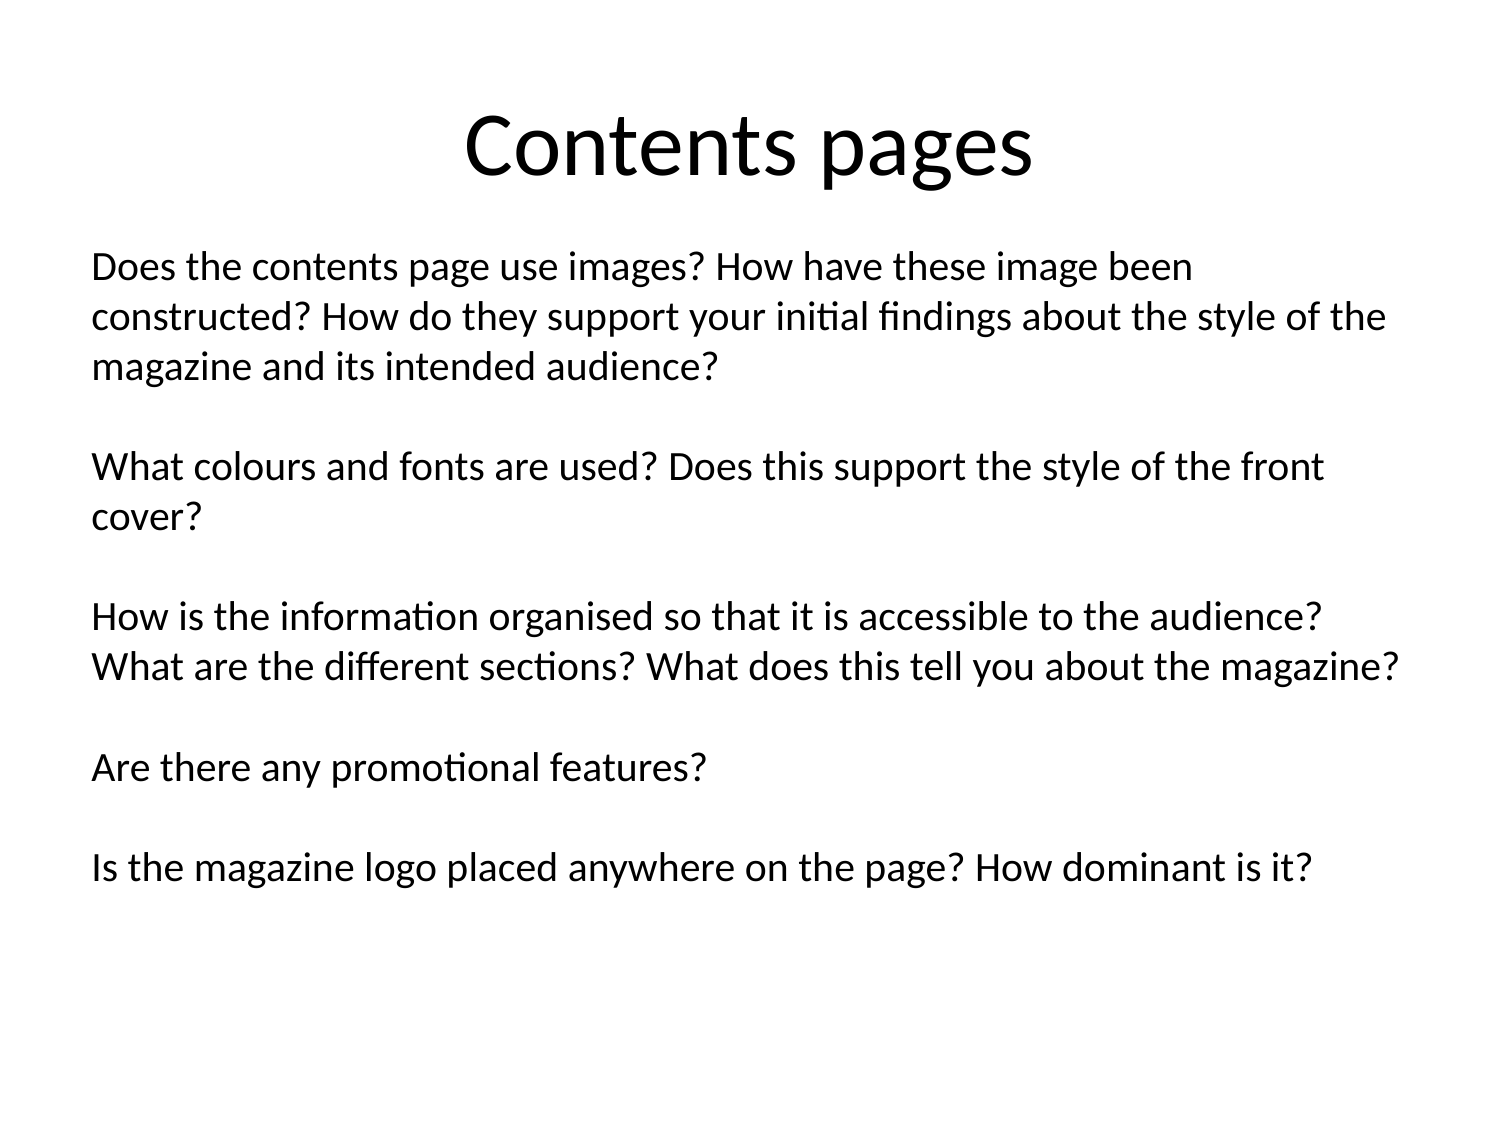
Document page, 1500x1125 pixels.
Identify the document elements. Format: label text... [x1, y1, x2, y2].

text_box Does the contents page use images? How have these image been constructed? How do they support your initial findings about the style of the magazine and its intended audience? What colours and fonts are used? Does this support the style of the front cover? How is the information organised so that it is accessible to the audience? What are the different sections? What does this tell you about the magazine? Are there any promotional features? Is the magazine logo placed anywhere on the page? How dominant is it? [76, 231, 1436, 947]
title Contents pages [75, 45, 1425, 233]
